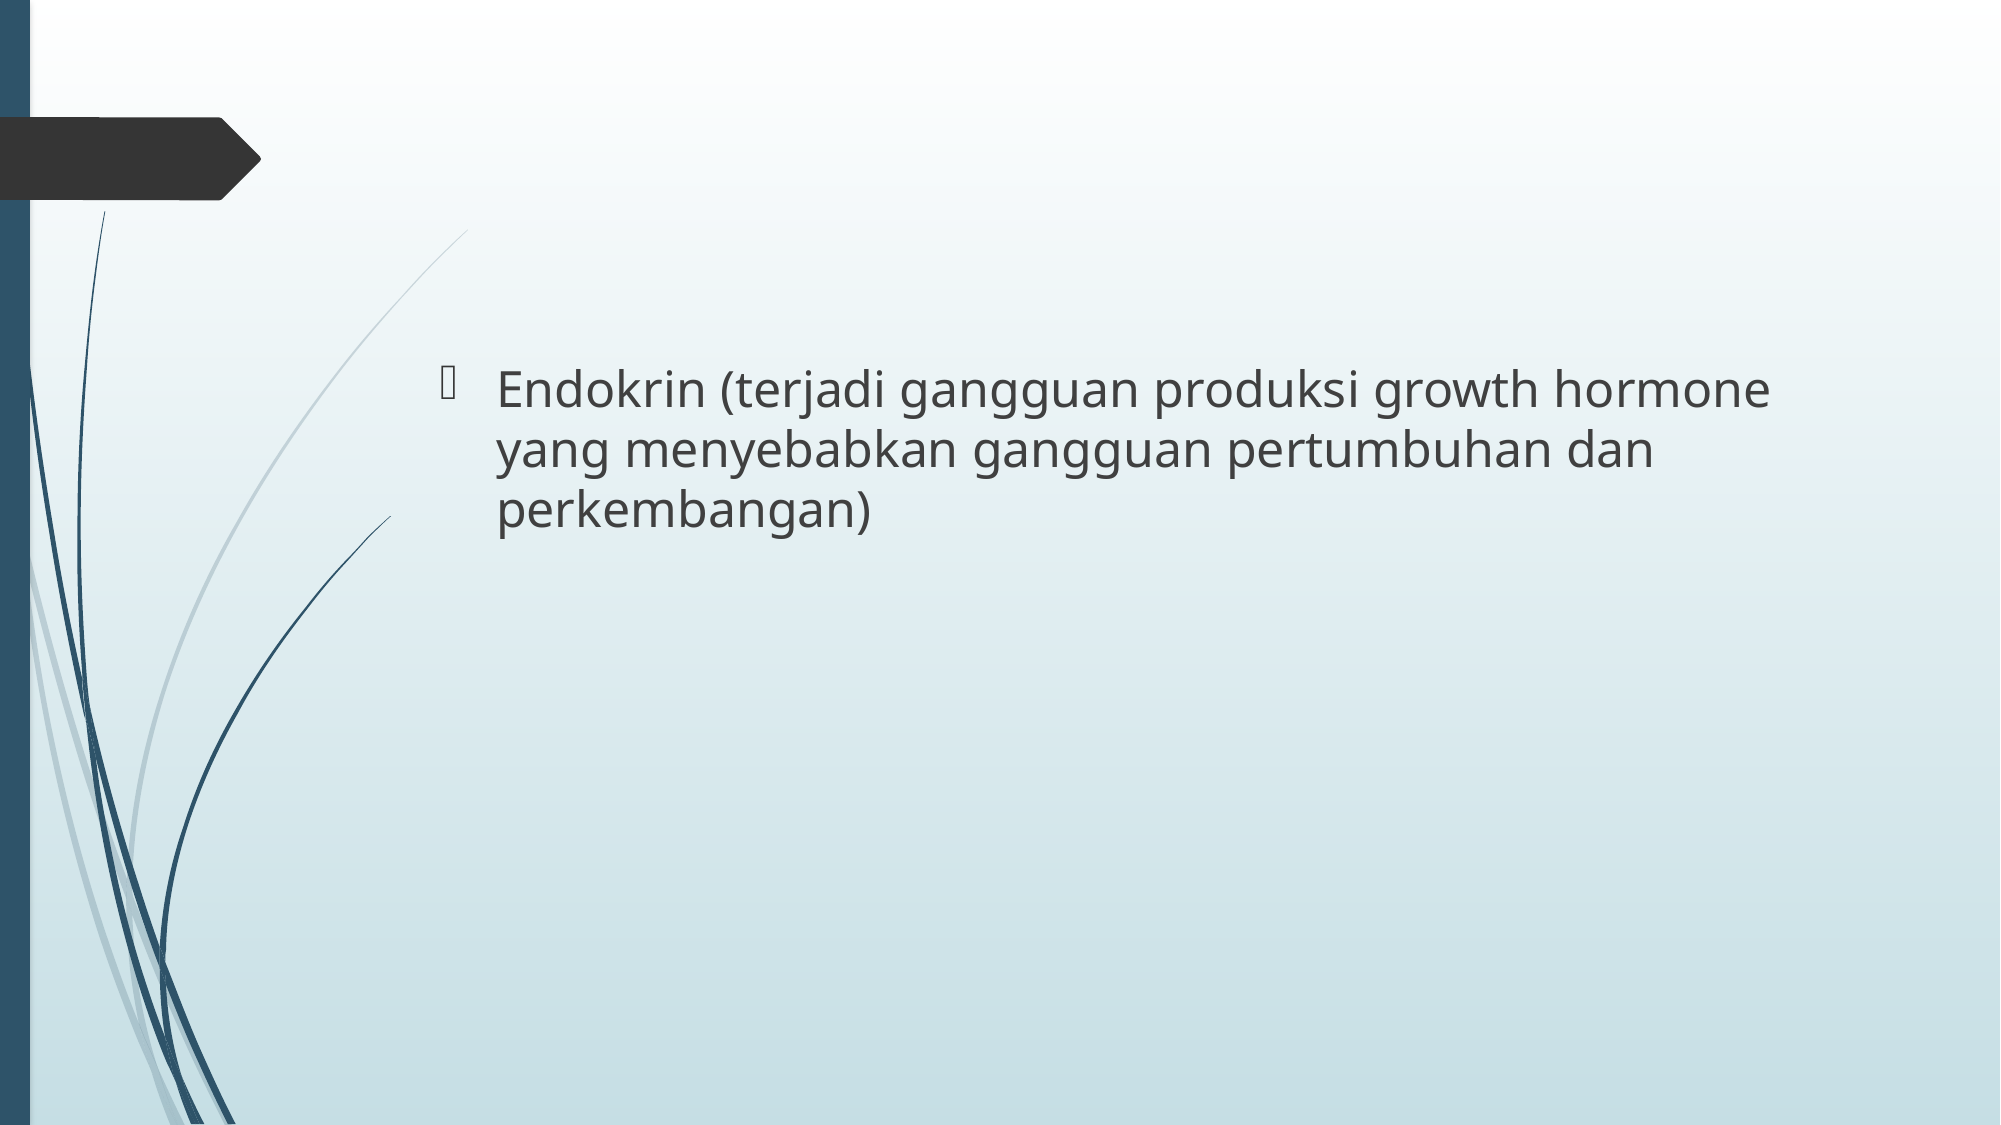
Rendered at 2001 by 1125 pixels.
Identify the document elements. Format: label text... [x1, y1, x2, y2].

list Endokrin (terjadi gangguan produksi growth hormone yang menyebabkan gangguan pertumbuhan dan perkembangan) [424, 350, 1888, 970]
